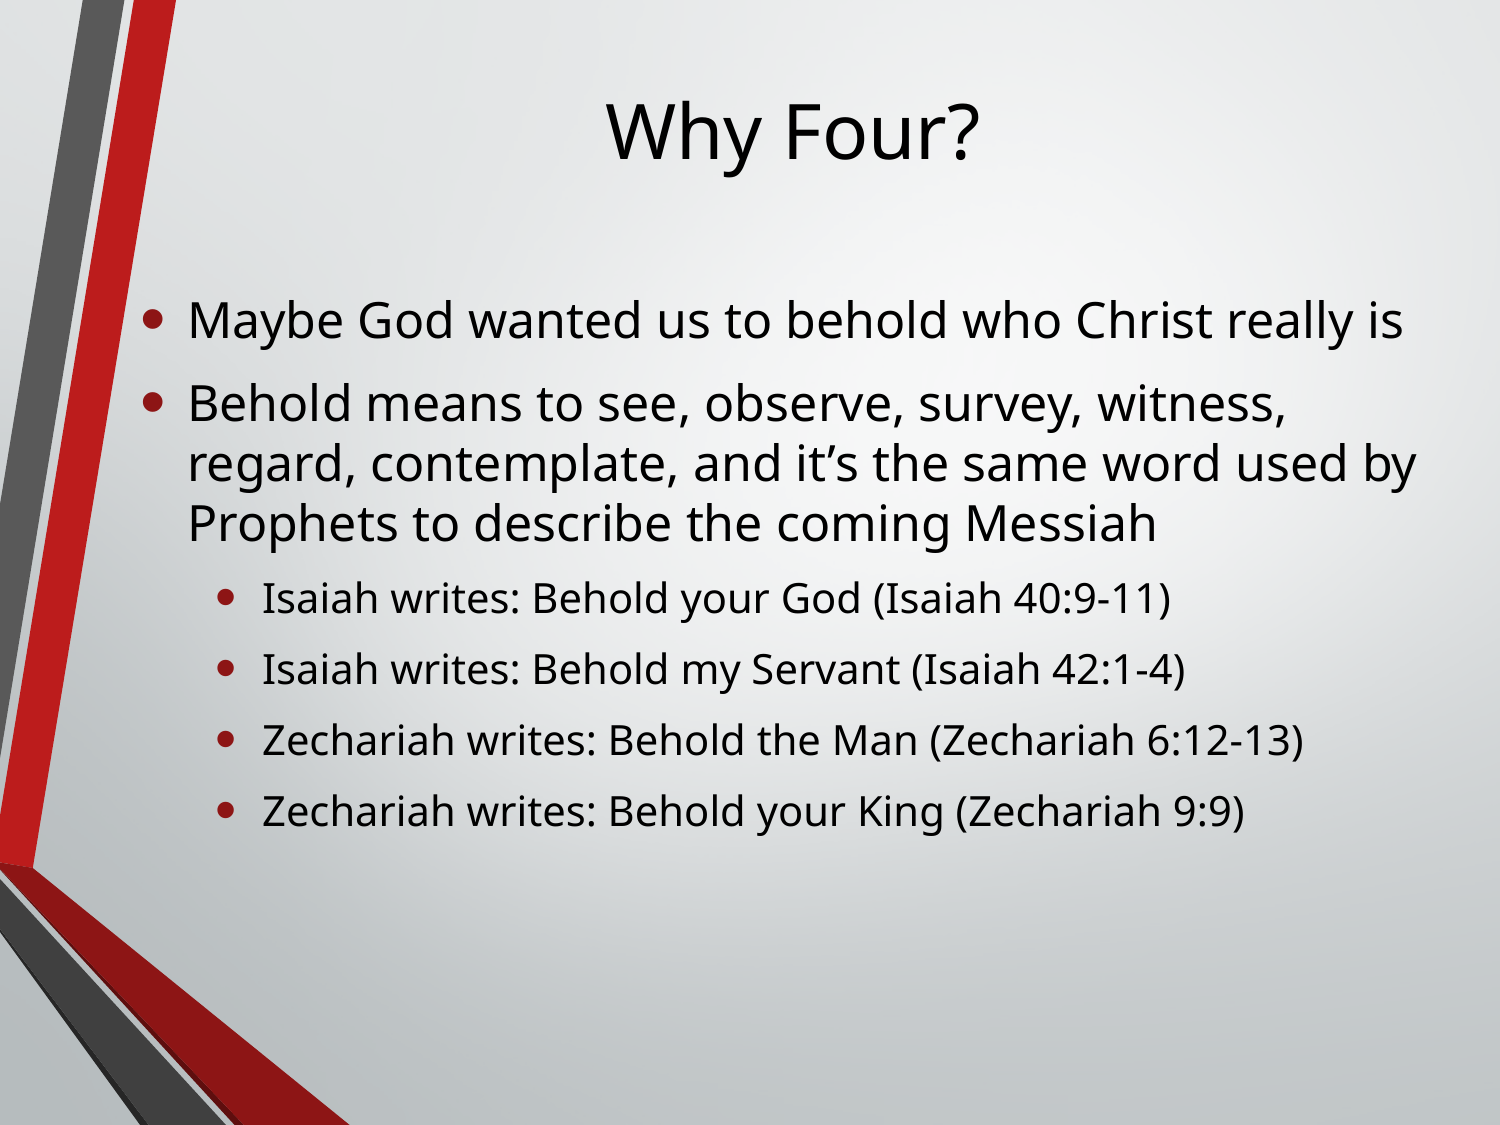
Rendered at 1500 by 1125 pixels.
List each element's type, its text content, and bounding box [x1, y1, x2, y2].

list Maybe God wanted us to behold who Christ really is Behold means to see, observe, survey, witness, regard, contemplate, and it’s the same word used by Prophets to describe the coming Messiah Isaiah writes: Behold your God (Isaiah 40:9-11) Isaiah writes: Behold my Servant (Isaiah 42:1-4) Zechariah writes: Behold the Man (Zechariah 6:12-13) Zechariah writes: Behold your King (Zechariah 9:9) [125, 205, 1485, 1001]
title Why Four? [161, 75, 1425, 183]
